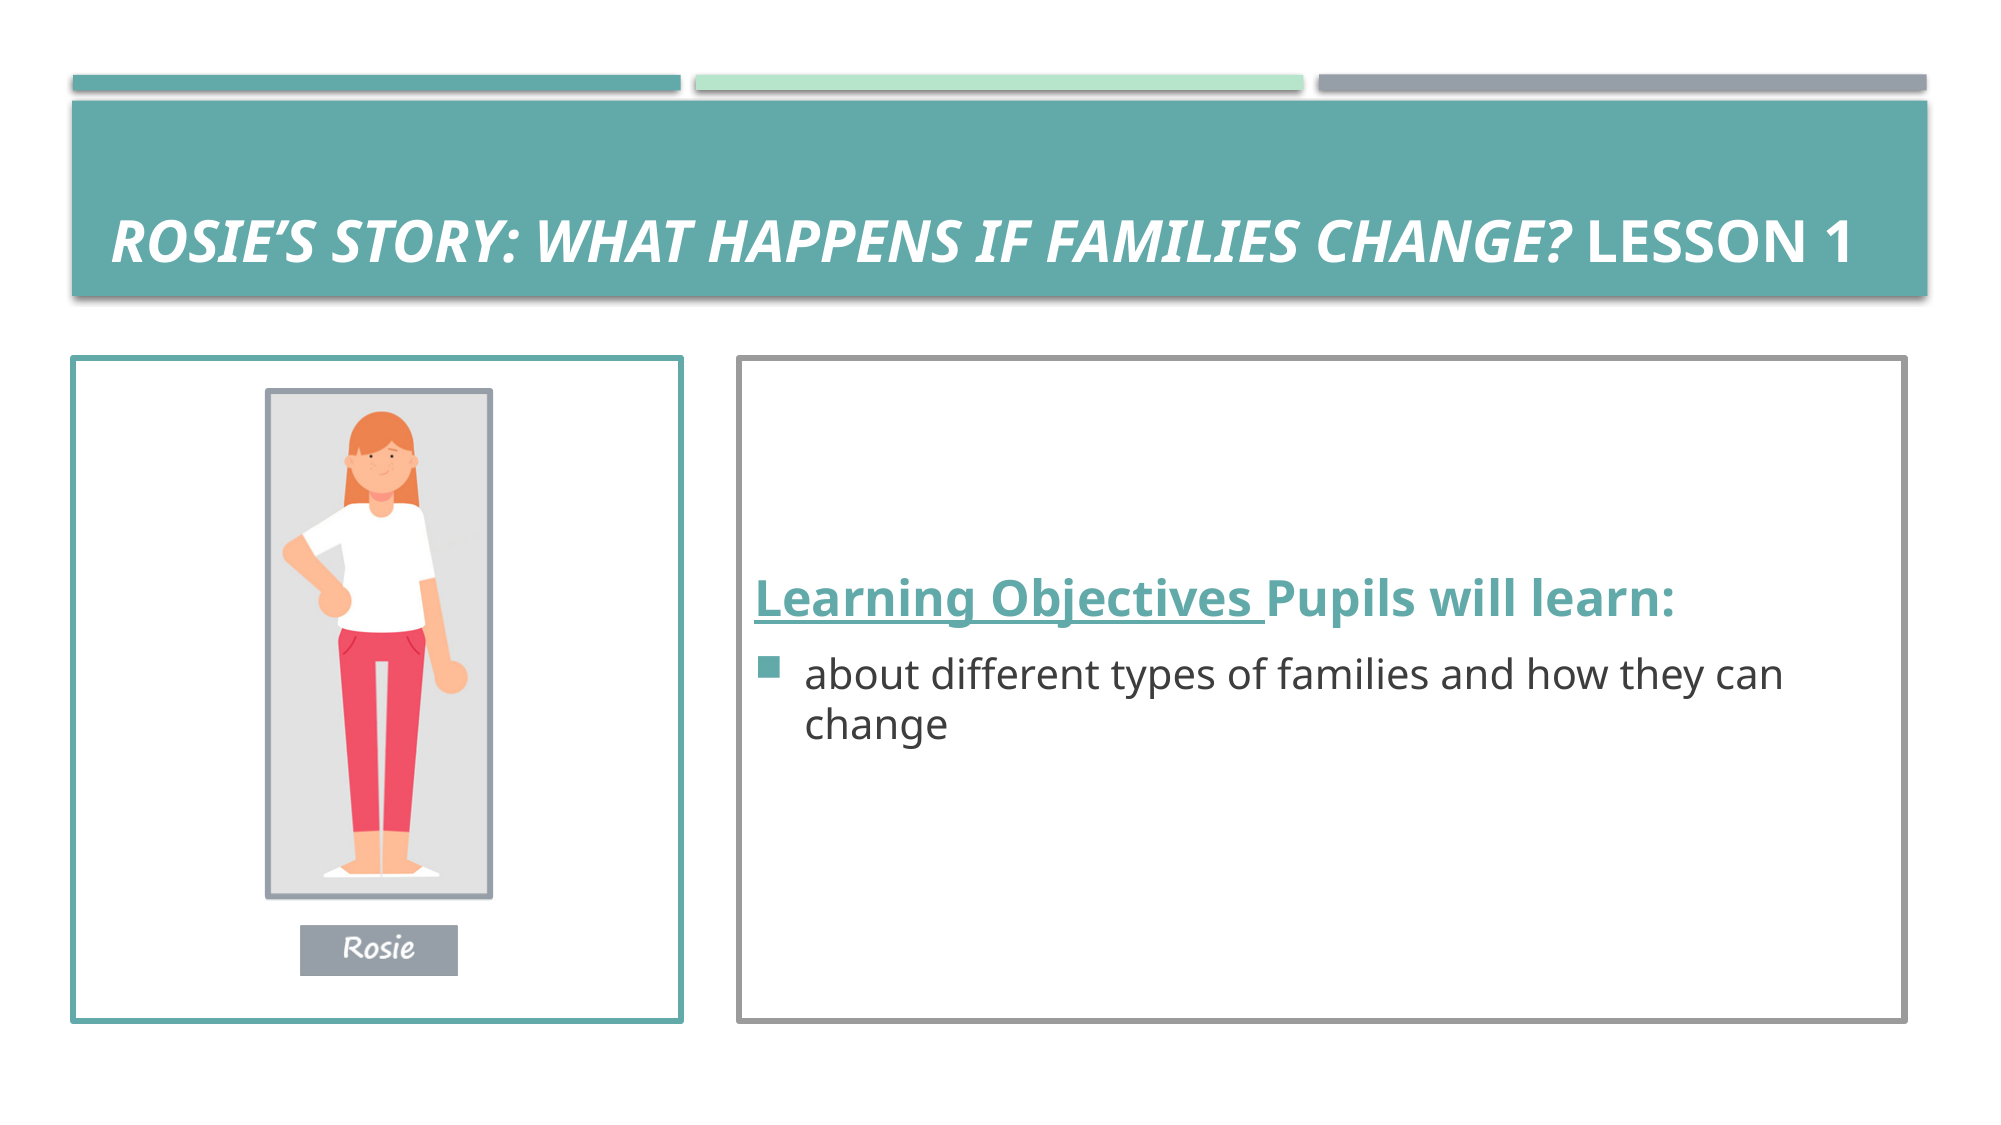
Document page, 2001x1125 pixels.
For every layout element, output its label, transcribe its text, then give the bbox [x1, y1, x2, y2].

text_box [71, 356, 682, 1023]
list Learning Objectives Pupils will learn: about different types of families and how they can change [739, 357, 1905, 1022]
title Rosie’s story: What happens if families change? LESSON 1 [95, 115, 1905, 282]
picture [263, 386, 494, 987]
